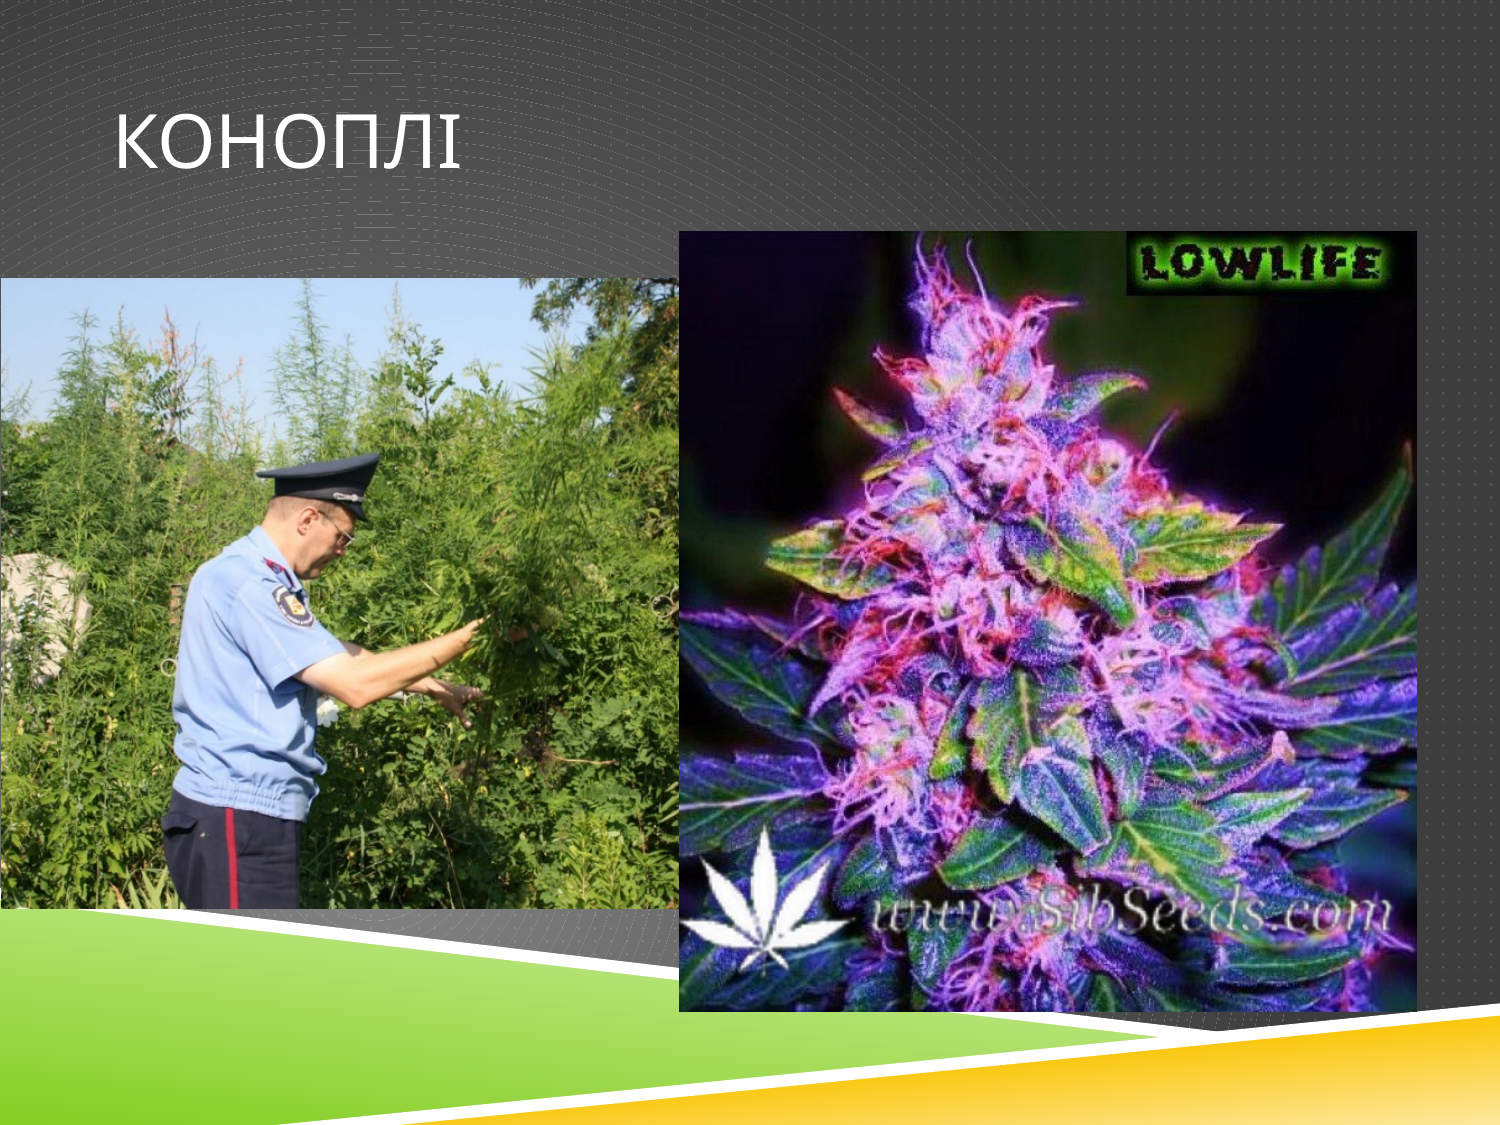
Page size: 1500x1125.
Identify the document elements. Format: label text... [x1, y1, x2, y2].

picture [678, 231, 1417, 1012]
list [1, 278, 672, 910]
title Коноплі [112, 45, 1388, 233]
